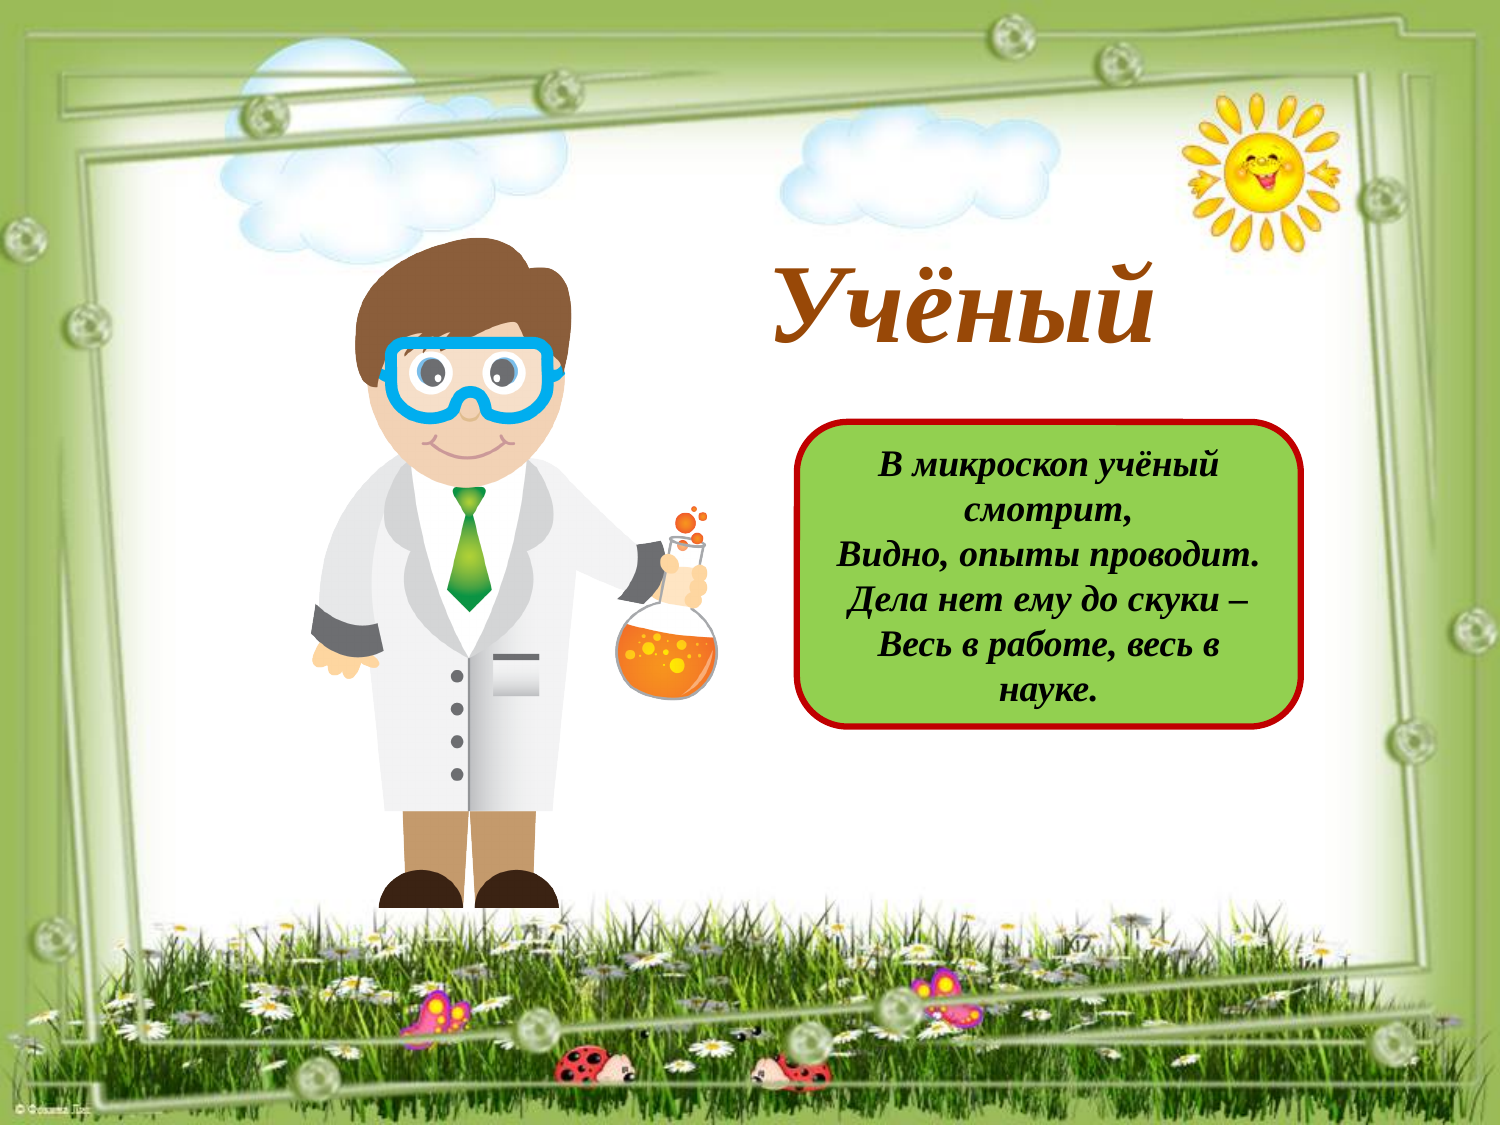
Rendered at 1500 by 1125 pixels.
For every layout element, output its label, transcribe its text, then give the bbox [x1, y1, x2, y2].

picture [0, 0, 1500, 1125]
text_box В микроскоп учёный смотрит, Видно, опыты проводит. Дела нет ему до скуки – Весь в работе, весь в науке. [847, 419, 1303, 729]
text_box Учёный [844, 222, 1173, 373]
